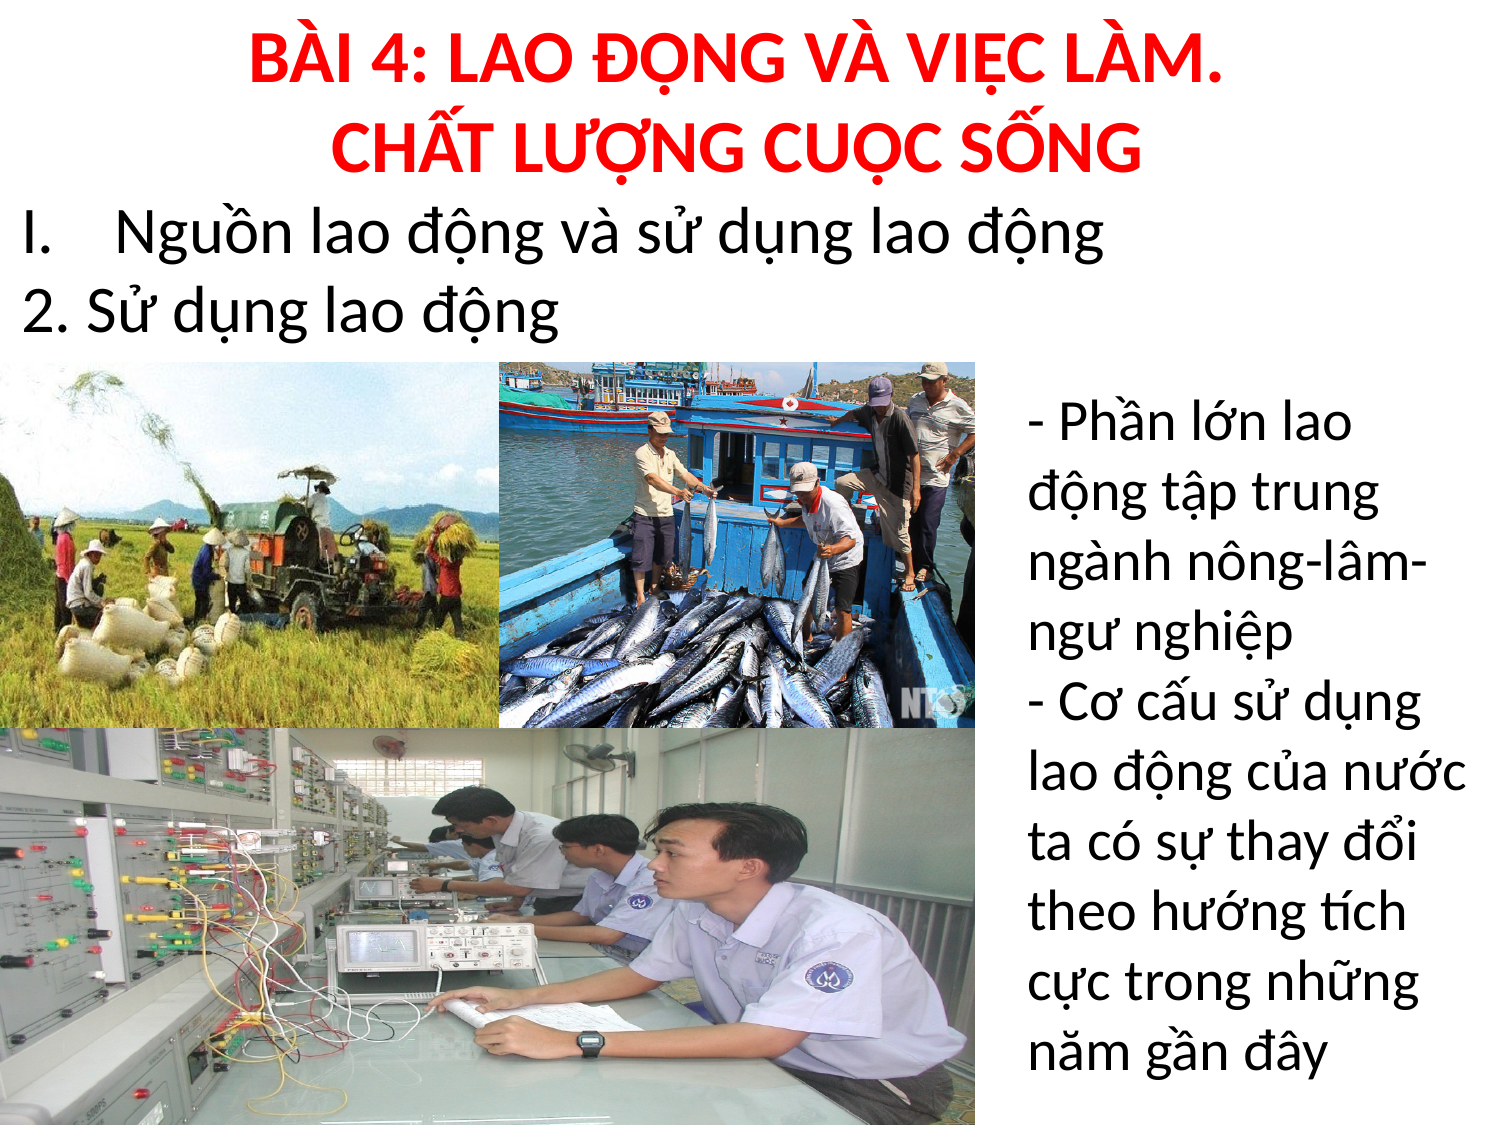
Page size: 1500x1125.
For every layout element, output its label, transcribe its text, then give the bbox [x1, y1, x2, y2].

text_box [0, 362, 976, 1125]
text_box Nguồn lao động và sử dụng lao động 2. Sử dụng lao động [6, 178, 1121, 354]
text_box BÀI 4: LAO ĐỘNG VÀ VIỆC LÀM. CHẤT LƯỢNG CUỘC SỐNG [0, 0, 1475, 195]
text_box - Phần lớn lao động tập trung ngành nông-lâm-ngư nghiệp - Cơ cấu sử dụng lao động của nước ta có sự thay đổi theo hướng tích cực trong những năm gần đây [1012, 374, 1500, 1090]
